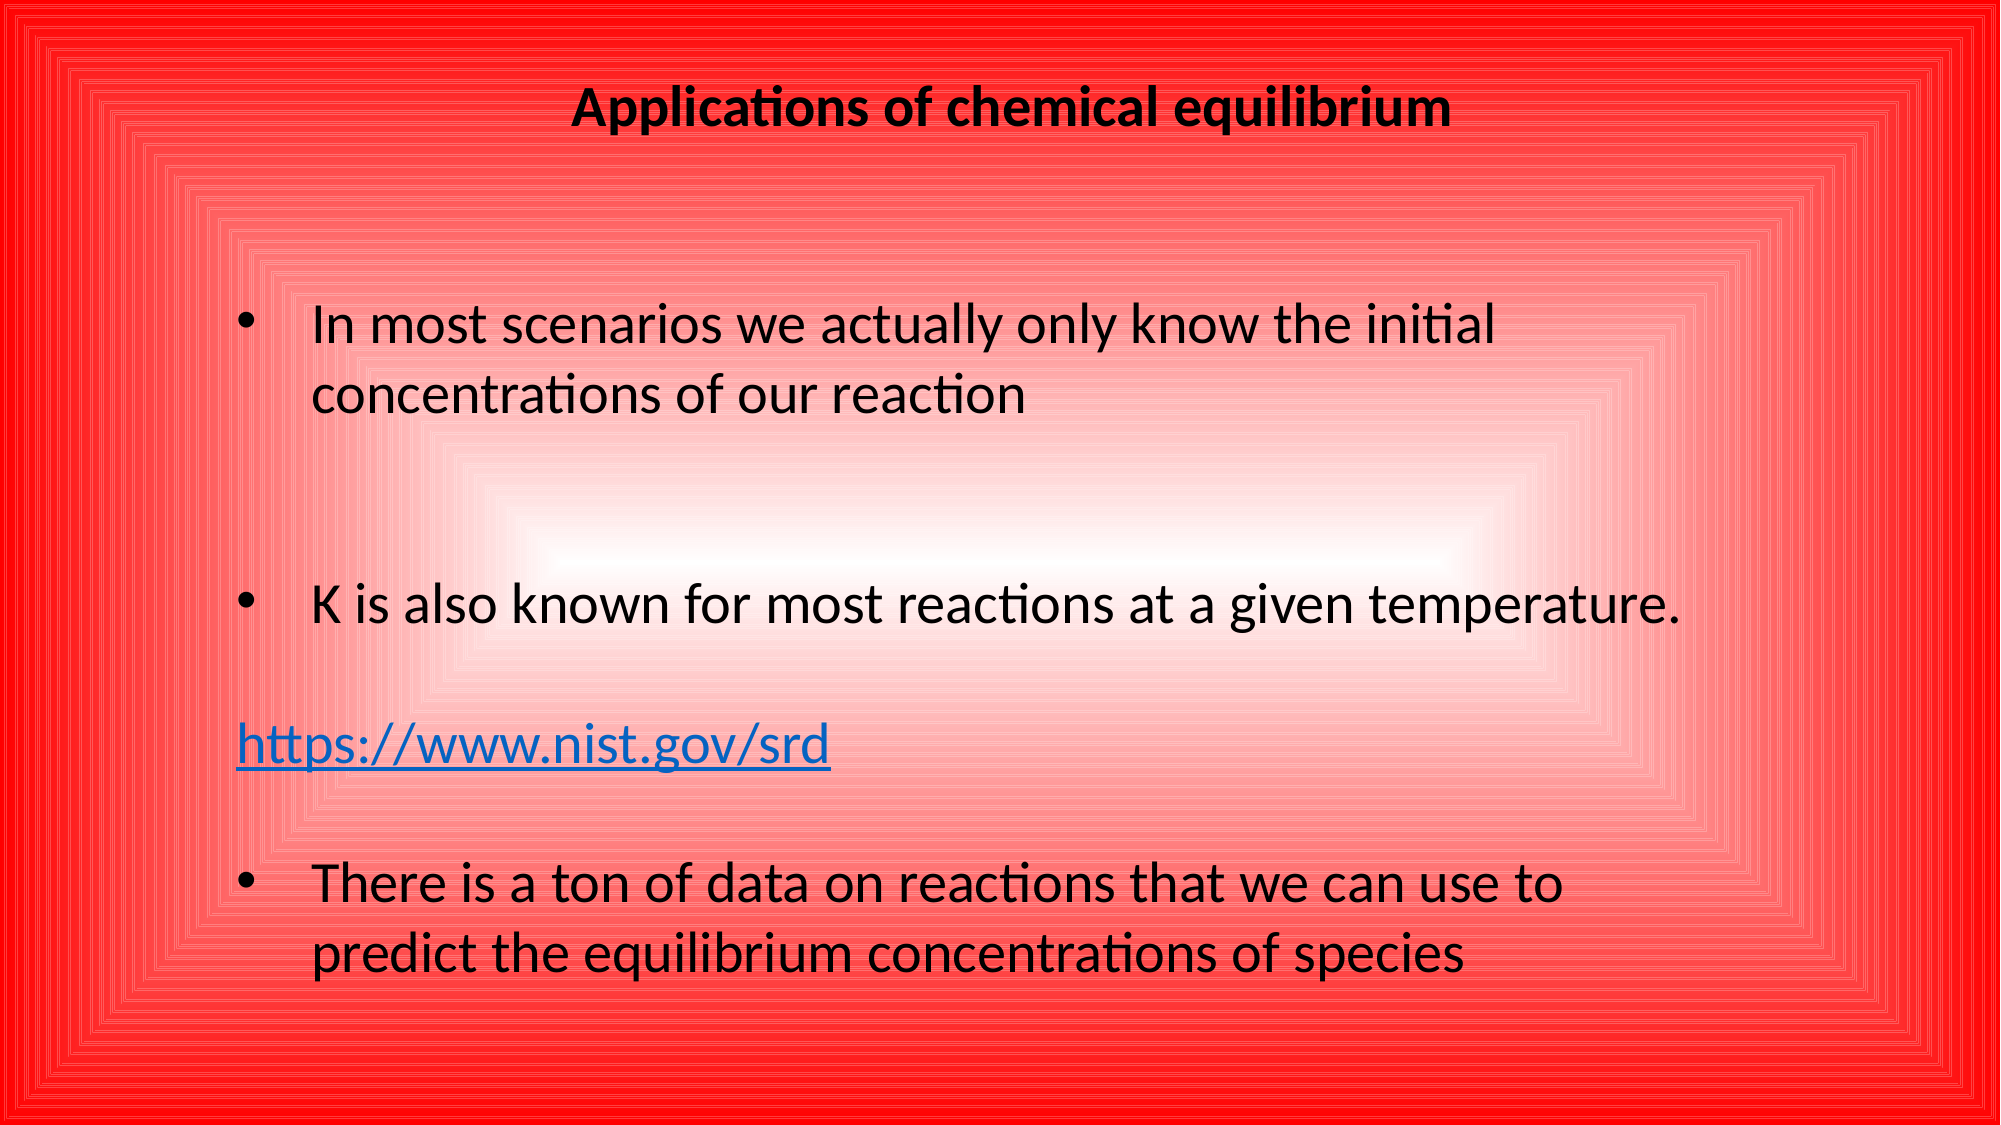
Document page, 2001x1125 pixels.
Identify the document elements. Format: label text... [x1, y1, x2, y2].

text_box In most scenarios we actually only know the initial concentrations of our reaction K is also known for most reactions at a given temperature. https://www.nist.gov/srd There is a ton of data on reactions that we can use to predict the equilibrium concentrations of species [221, 277, 1737, 992]
text_box Applications of chemical equilibrium [557, 60, 1494, 145]
